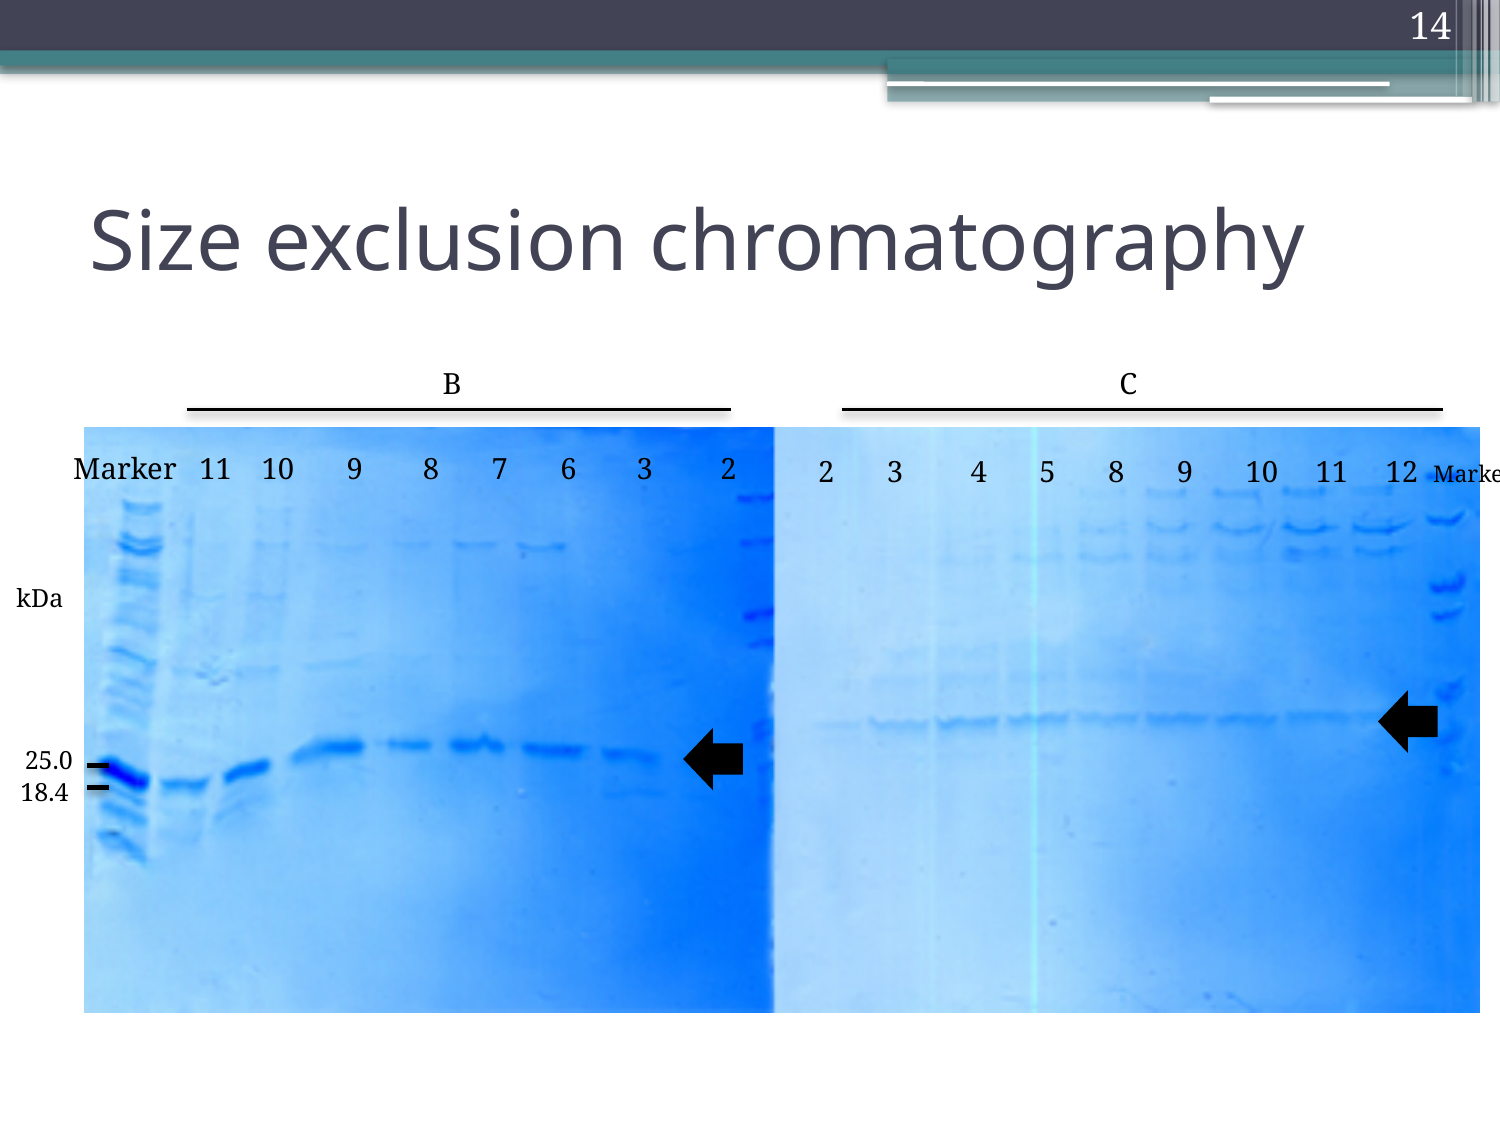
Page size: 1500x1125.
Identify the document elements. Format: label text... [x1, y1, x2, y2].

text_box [57, 352, 1500, 494]
text_box 18.4 [5, 769, 77, 815]
text_box kDa [1, 575, 77, 620]
title Size exclusion chromatography [75, 149, 1425, 325]
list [84, 504, 1480, 1013]
text_box 25.0 [10, 737, 77, 769]
slide_number 14 [1341, 0, 1466, 61]
